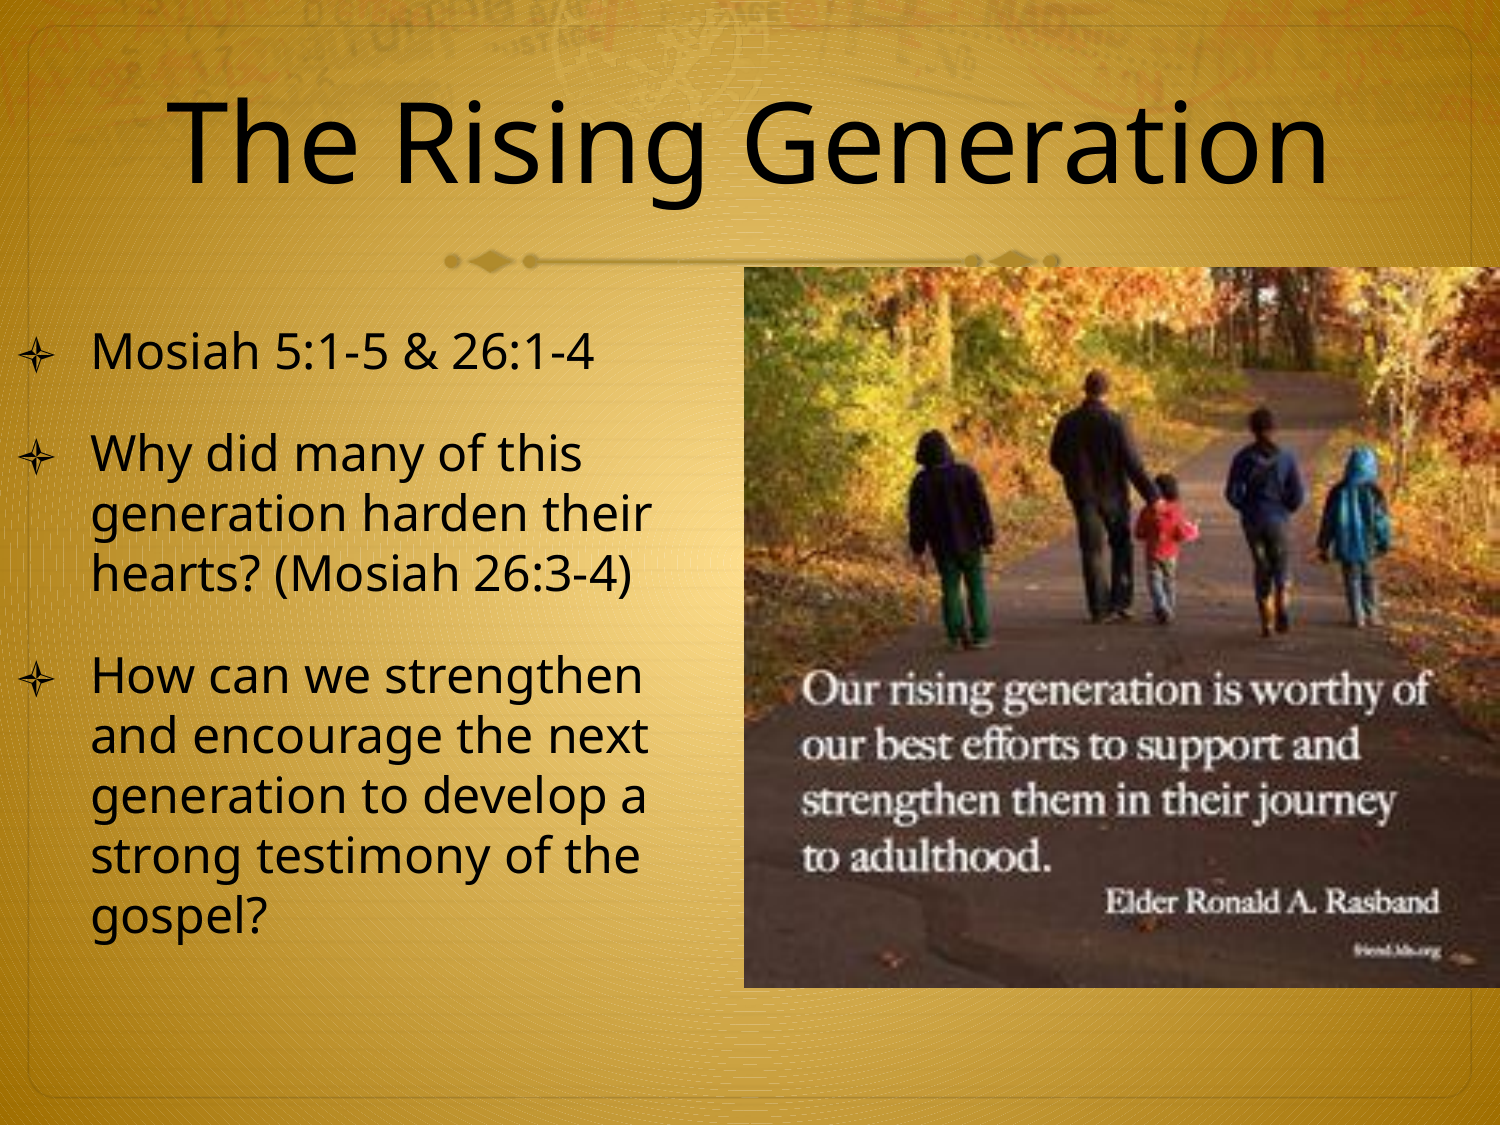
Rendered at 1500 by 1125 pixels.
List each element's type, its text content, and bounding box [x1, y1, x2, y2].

title The Rising Generation [93, 45, 1407, 233]
picture [0, 0, 1500, 1125]
list Mosiah 5:1-5 & 26:1-4 Why did many of this generation harden their hearts? (Mosiah 26:3-4) How can we strengthen and encourage the next generation to develop a strong testimony of the gospel? [0, 312, 745, 1080]
